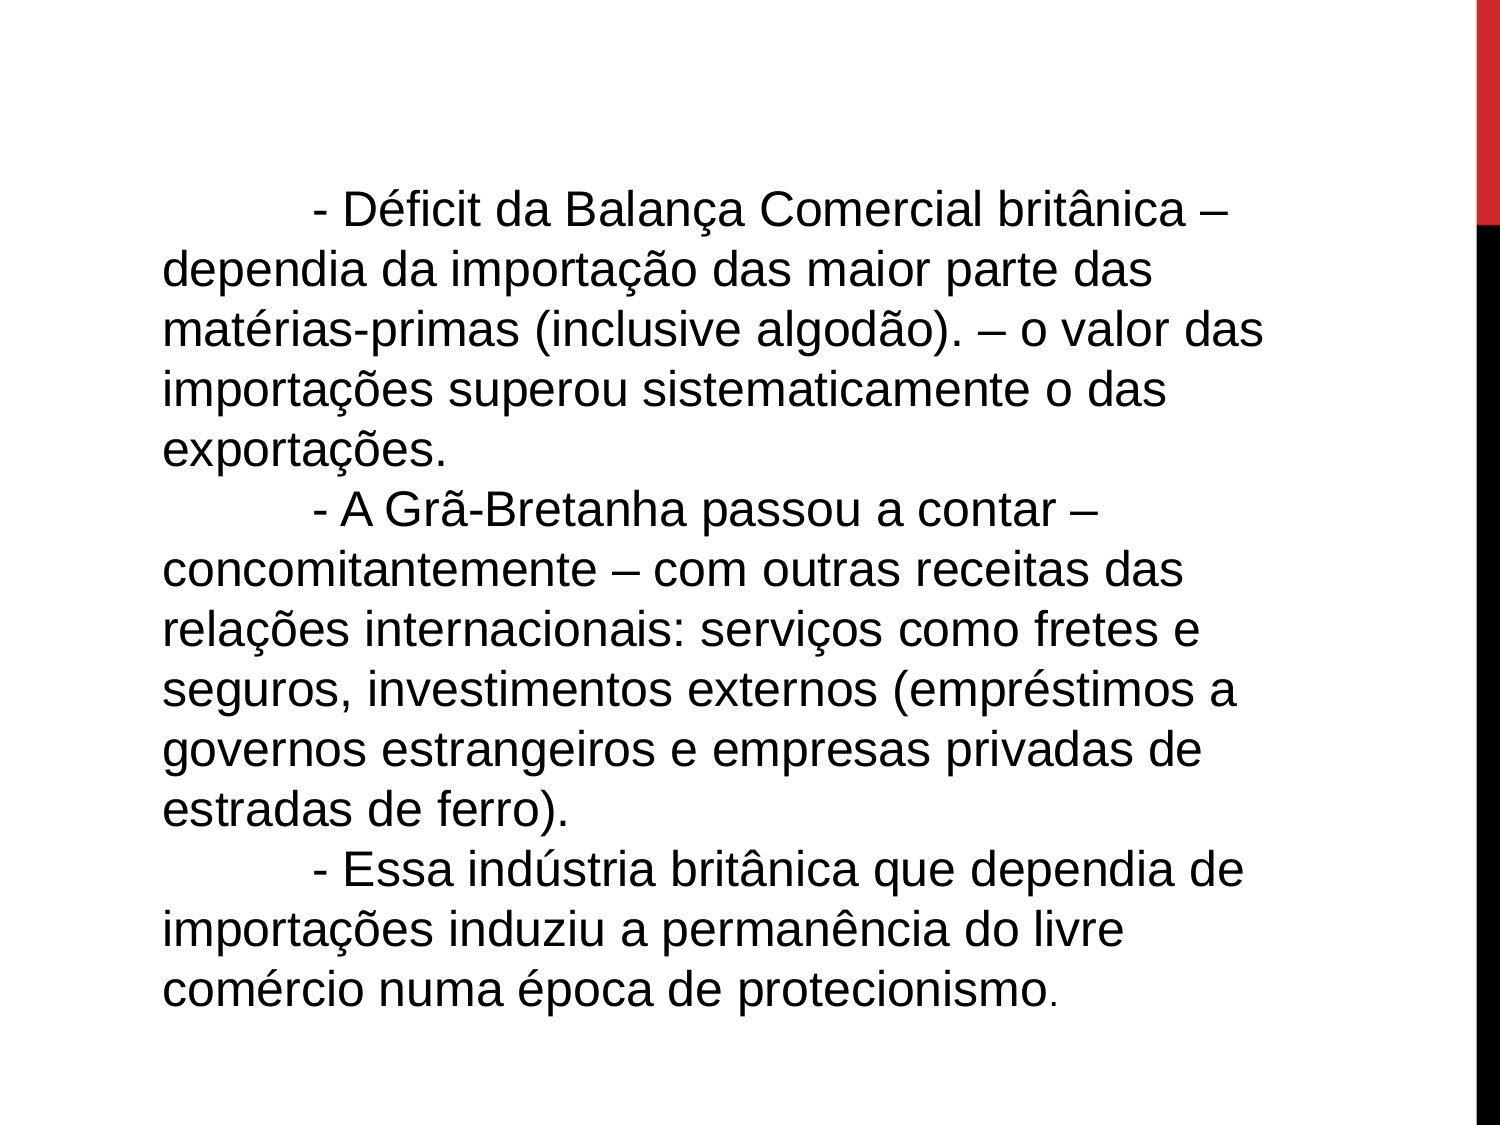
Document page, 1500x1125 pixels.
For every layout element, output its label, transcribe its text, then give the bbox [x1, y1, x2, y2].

text_box - Déficit da Balança Comercial britânica – dependia da importação das maior parte das matérias-primas (inclusive algodão). – o valor das importações superou sistematicamente o das exportações. - A Grã-Bretanha passou a contar – concomitantemente – com outras receitas das relações internacionais: serviços como fretes e seguros, investimentos externos (empréstimos a governos estrangeiros e empresas privadas de estradas de ferro). - Essa indústria britânica que dependia de importações induziu a permanência do livre comércio numa época de protecionismo. [147, 168, 1341, 1024]
